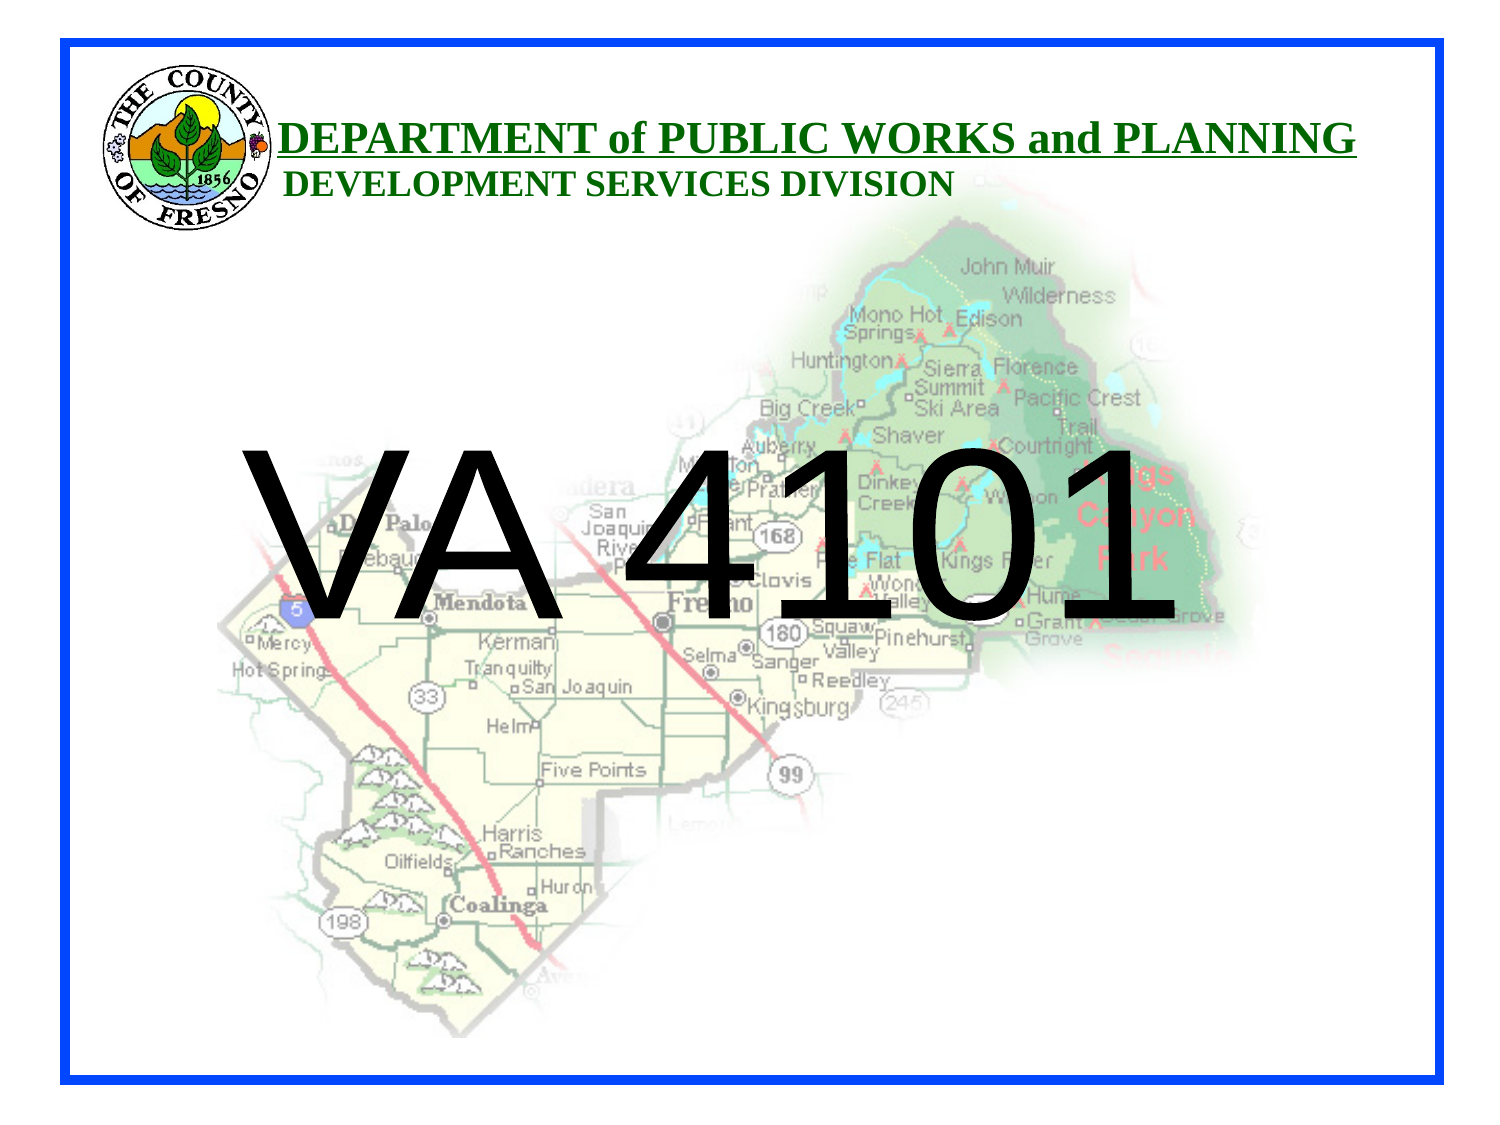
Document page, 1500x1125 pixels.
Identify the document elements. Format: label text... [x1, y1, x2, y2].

picture [99, 62, 1288, 1038]
text_box [64, 42, 1440, 1081]
text_box DEPARTMENT of PUBLIC WORKS and PLANNING [278, 99, 1500, 170]
